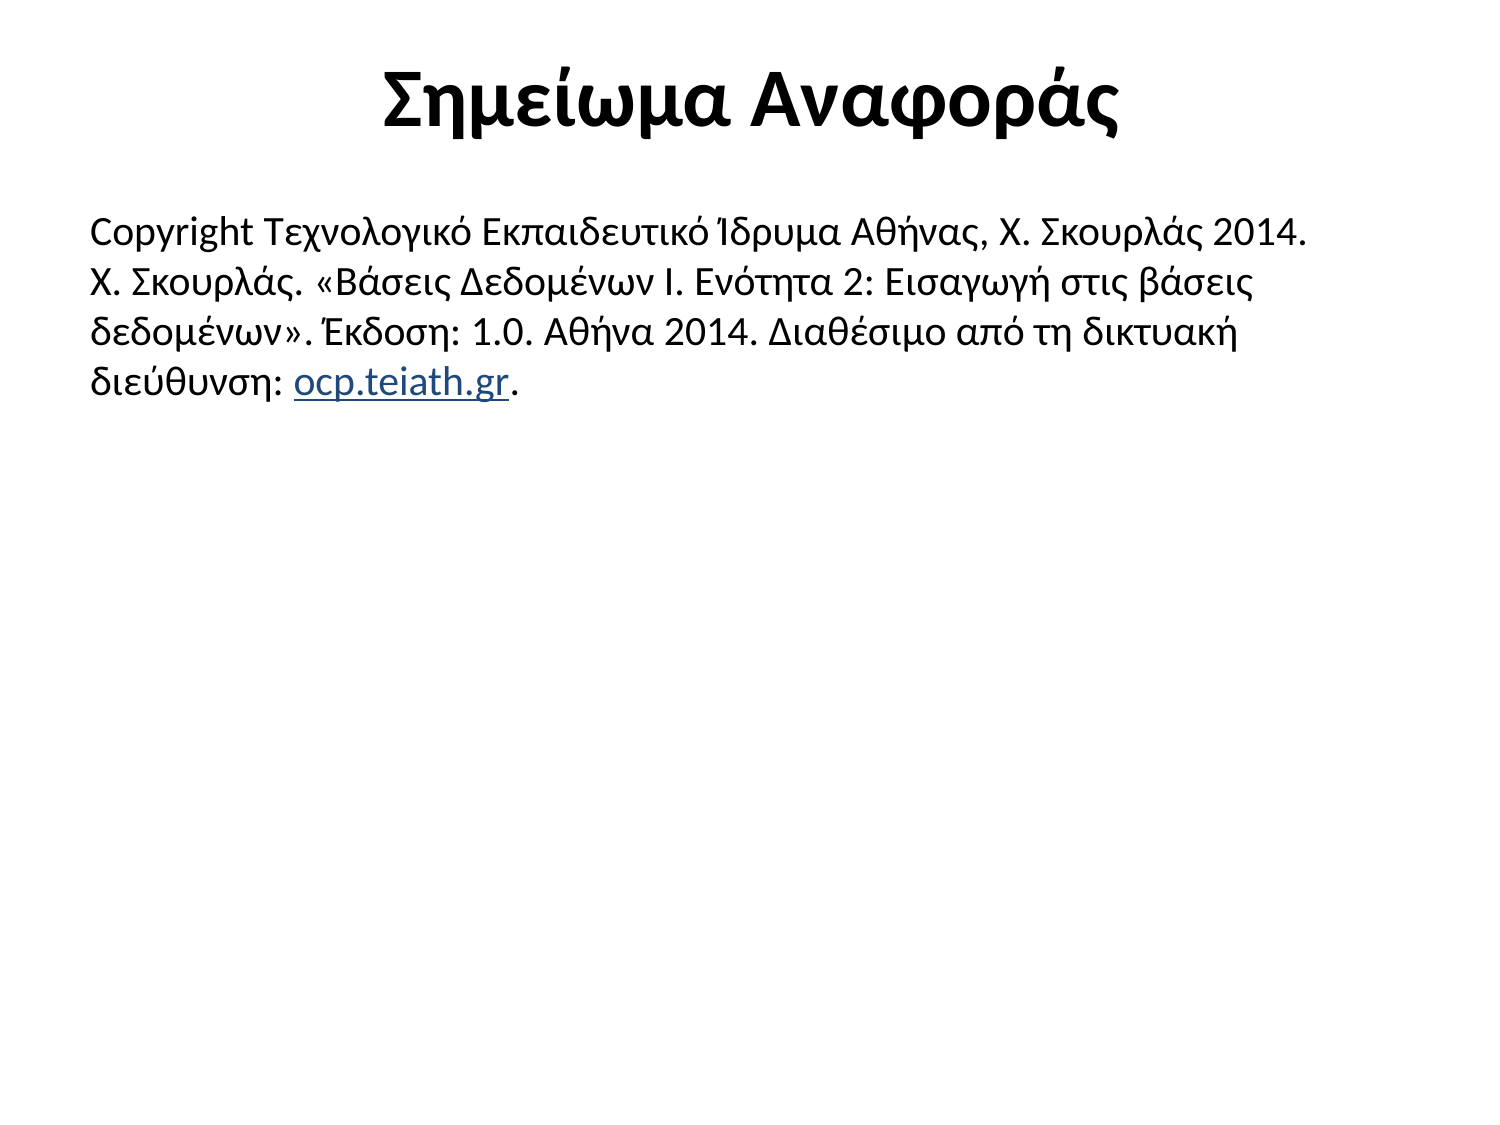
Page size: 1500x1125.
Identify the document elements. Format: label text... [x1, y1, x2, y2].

list Copyright Τεχνολογικό Εκπαιδευτικό Ίδρυμα Αθήνας, Χ. Σκουρλάς 2014. Χ. Σκουρλάς. «Βάσεις Δεδομένων Ι. Ενότητα 2: Εισαγωγή στις βάσεις δεδομένων». Έκδοση: 1.0. Αθήνα 2014. Διαθέσιμο από τη δικτυακή διεύθυνση: ocp.teiath.gr. [75, 196, 1425, 1024]
title Σημείωμα Αναφοράς [76, 19, 1427, 169]
